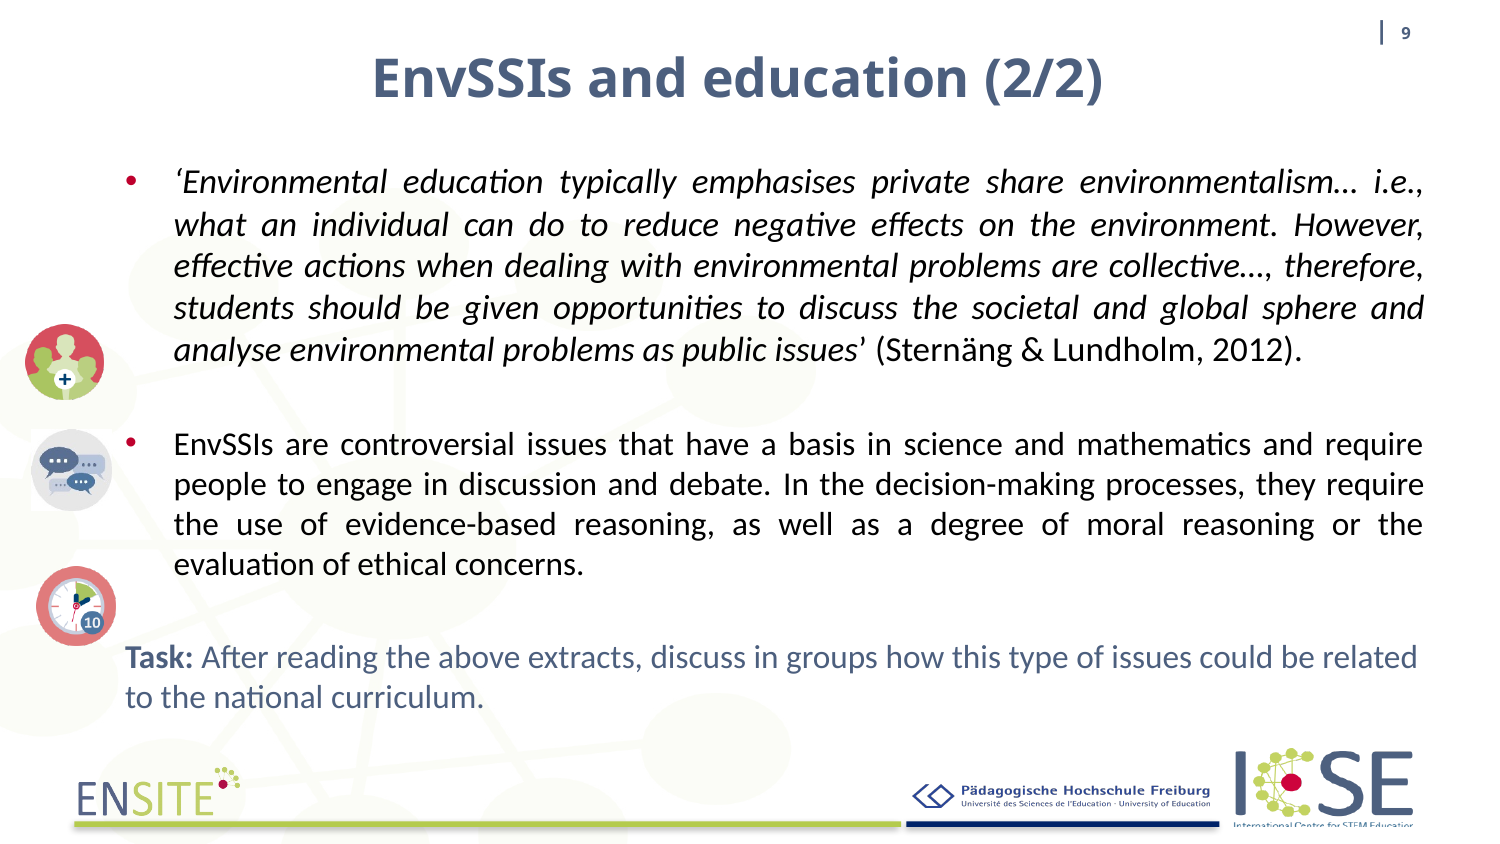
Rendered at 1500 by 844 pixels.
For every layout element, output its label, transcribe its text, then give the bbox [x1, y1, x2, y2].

picture [74, 762, 240, 834]
picture [36, 566, 116, 646]
title ΕnvSSIs and education (2/2) [342, 36, 1299, 116]
picture [912, 784, 1210, 808]
picture [24, 324, 104, 400]
list ‘Environmental education typically emphasises private share environmentalism… i.e., what an individual can do to reduce negative effects on the environment. However, effective actions when dealing with environmental problems are collective…, therefore, students should be given opportunities to discuss the societal and global sphere and analyse environmental problems as public issues’ (Sternäng & Lundholm, 2012). EnvSSIs are controversial issues that have a basis in science and mathematics and require people to engage in discussion and debate. In the decision-making processes, they require the use of evidence-based reasoning, as well as a degree of moral reasoning or the evaluation of ethical concerns. Task: After reading the above extracts, discuss in groups how this type of issues could be related to the national curriculum. [110, 151, 1441, 754]
picture [31, 429, 112, 511]
slide_number | 9 [1329, 6, 1427, 52]
